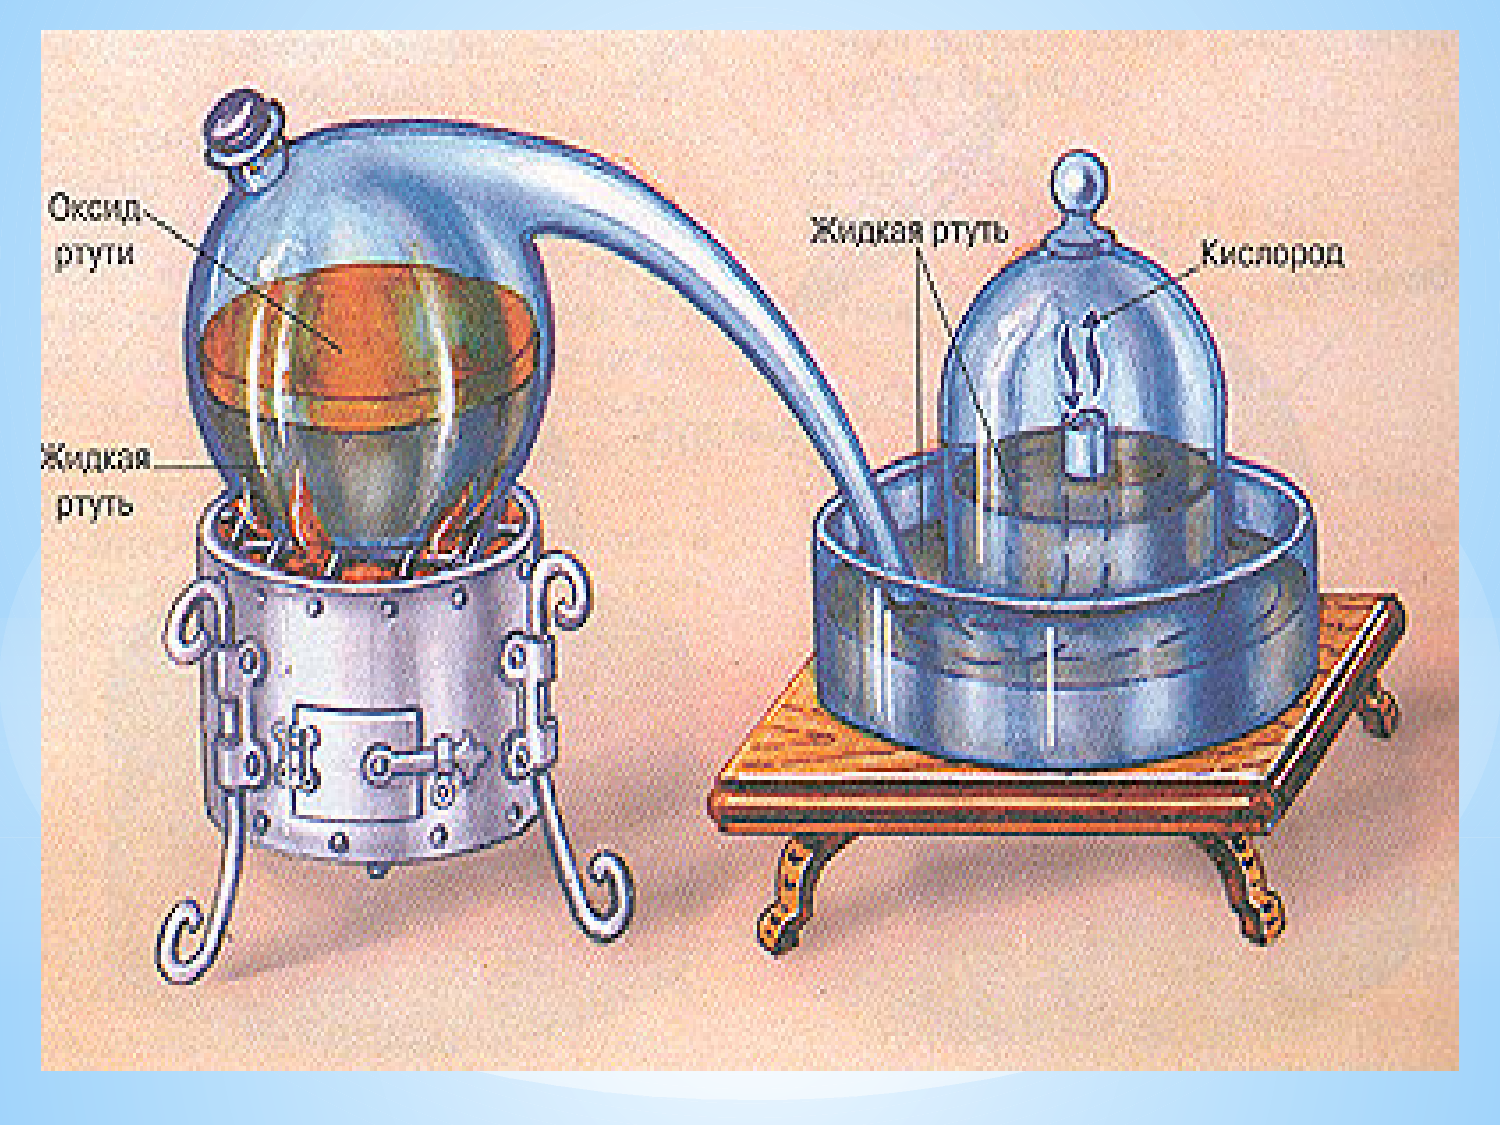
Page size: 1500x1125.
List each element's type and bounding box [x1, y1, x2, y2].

picture [41, 30, 1459, 1071]
